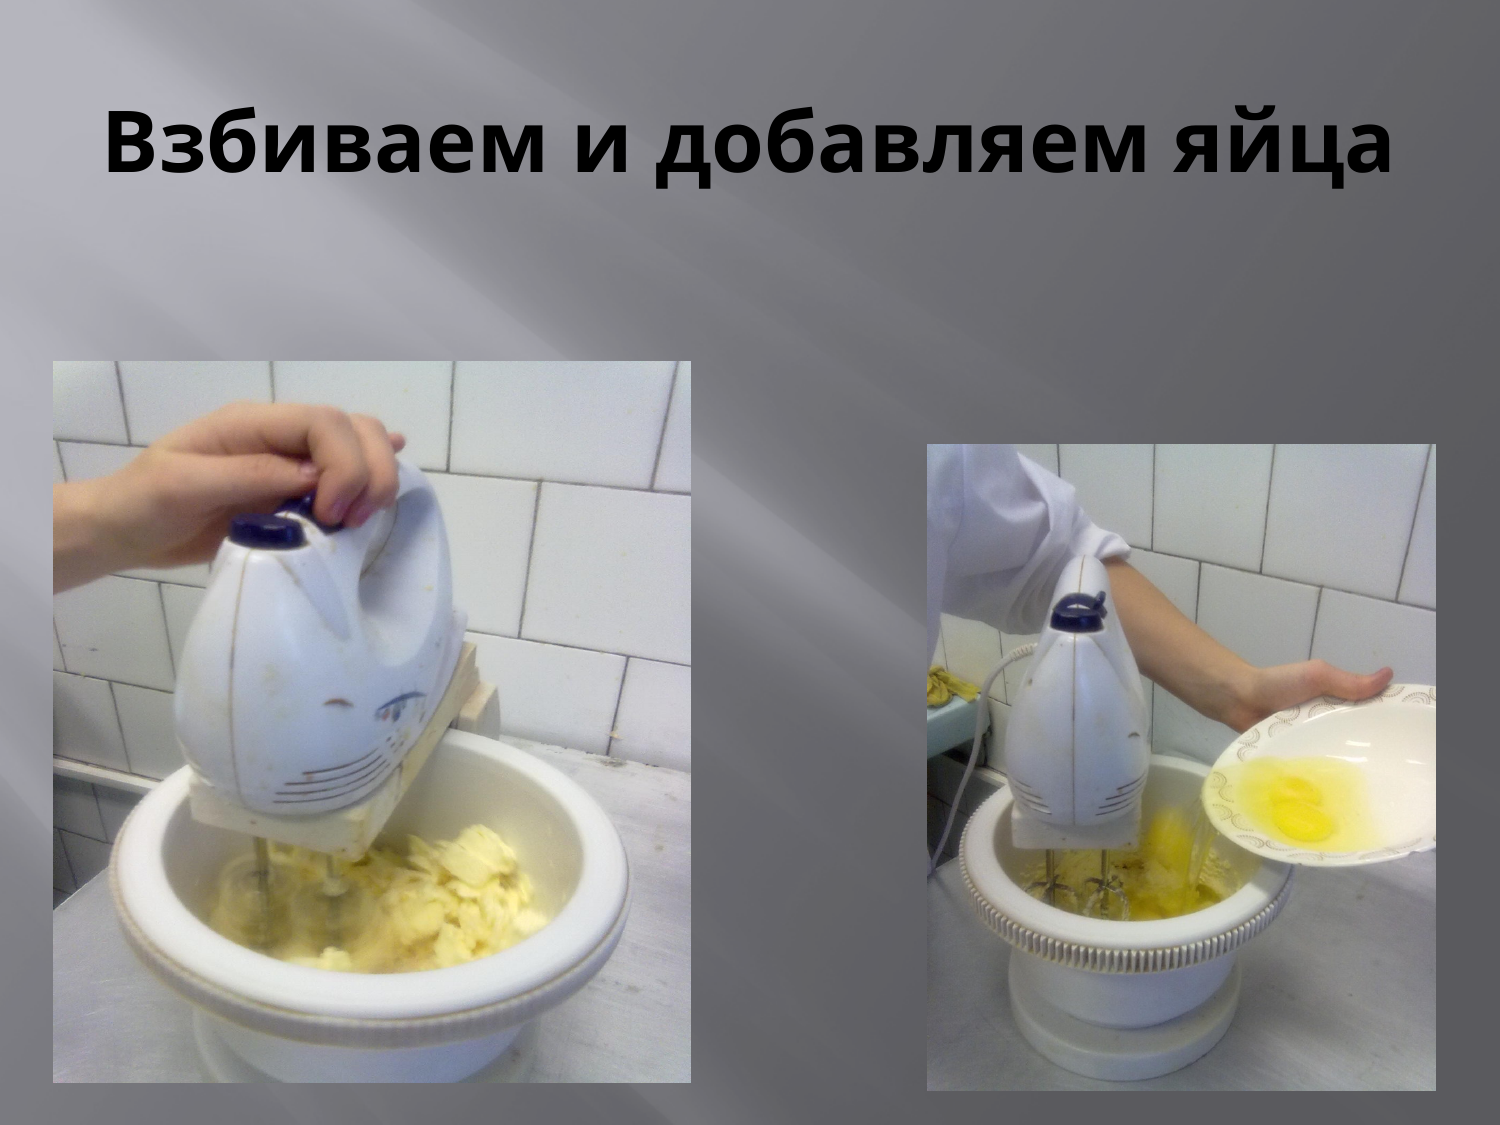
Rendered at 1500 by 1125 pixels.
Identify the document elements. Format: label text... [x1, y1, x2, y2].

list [52, 361, 692, 1083]
title Взбиваем и добавляем яйца [75, 45, 1425, 233]
picture [926, 444, 1436, 1091]
